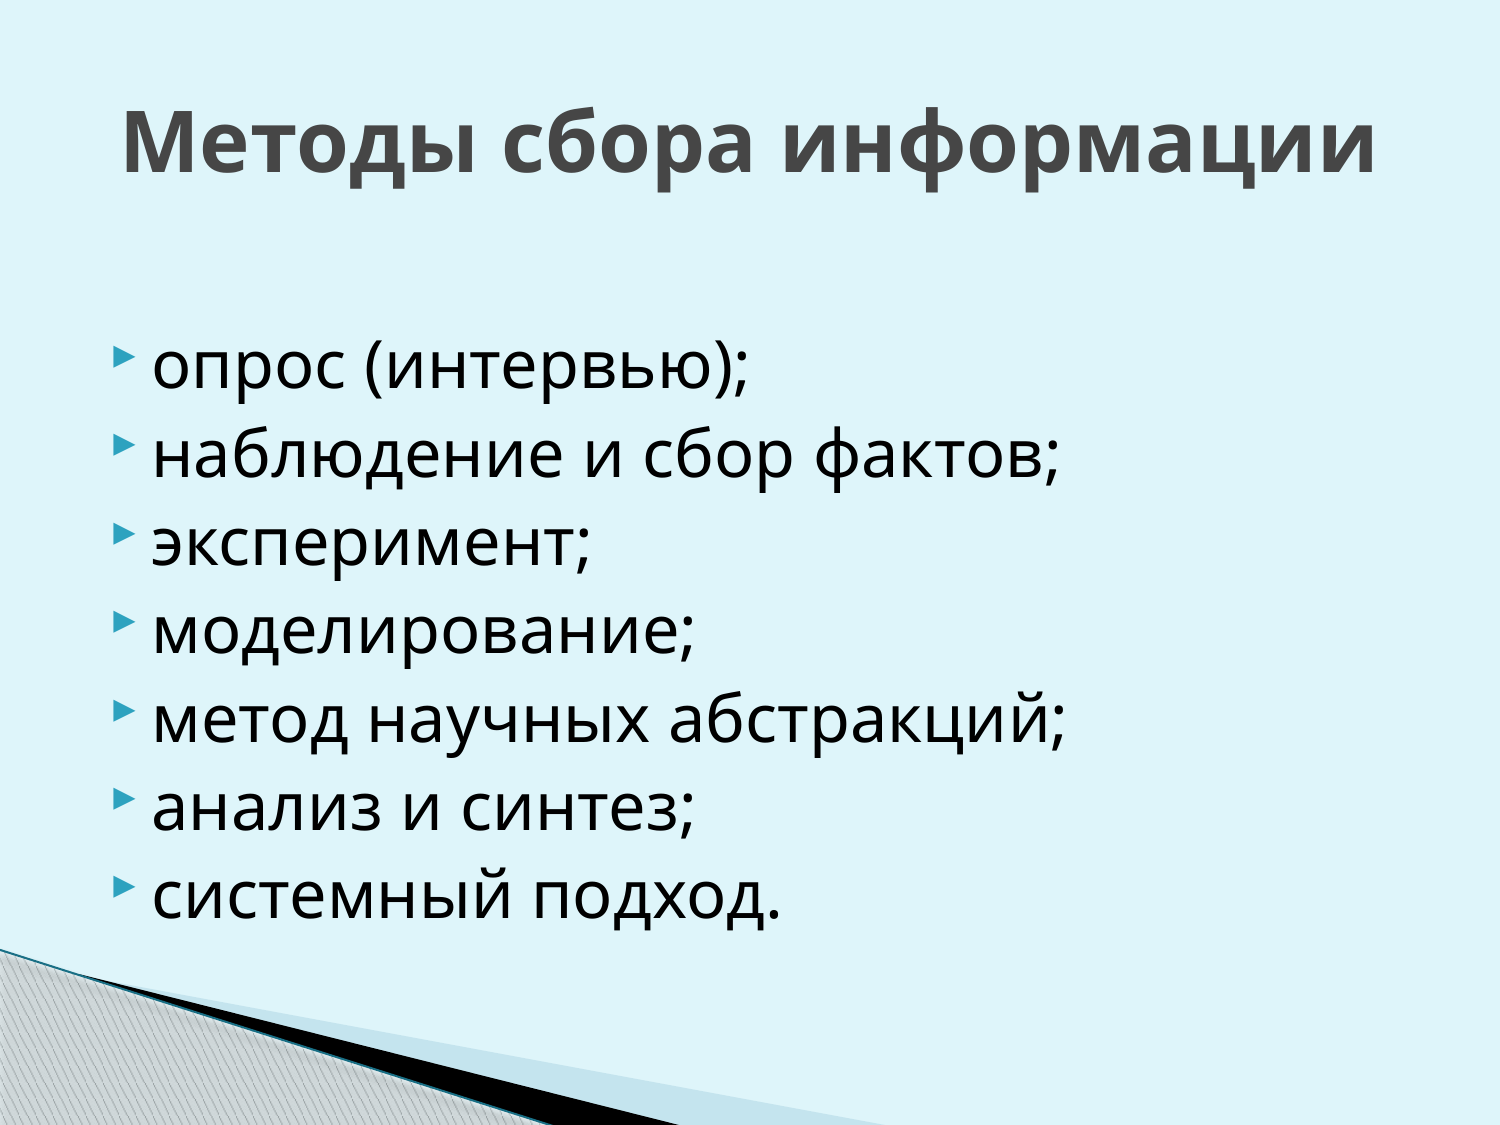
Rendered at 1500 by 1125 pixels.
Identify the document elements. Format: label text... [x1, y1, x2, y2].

title Методы сбора информации [75, 45, 1425, 233]
list опрос (интервью); наблюдение и сбор фактов; эксперимент; моделирование; метод научных абстракций; анализ и синтез; системный подход. [76, 314, 1427, 942]
